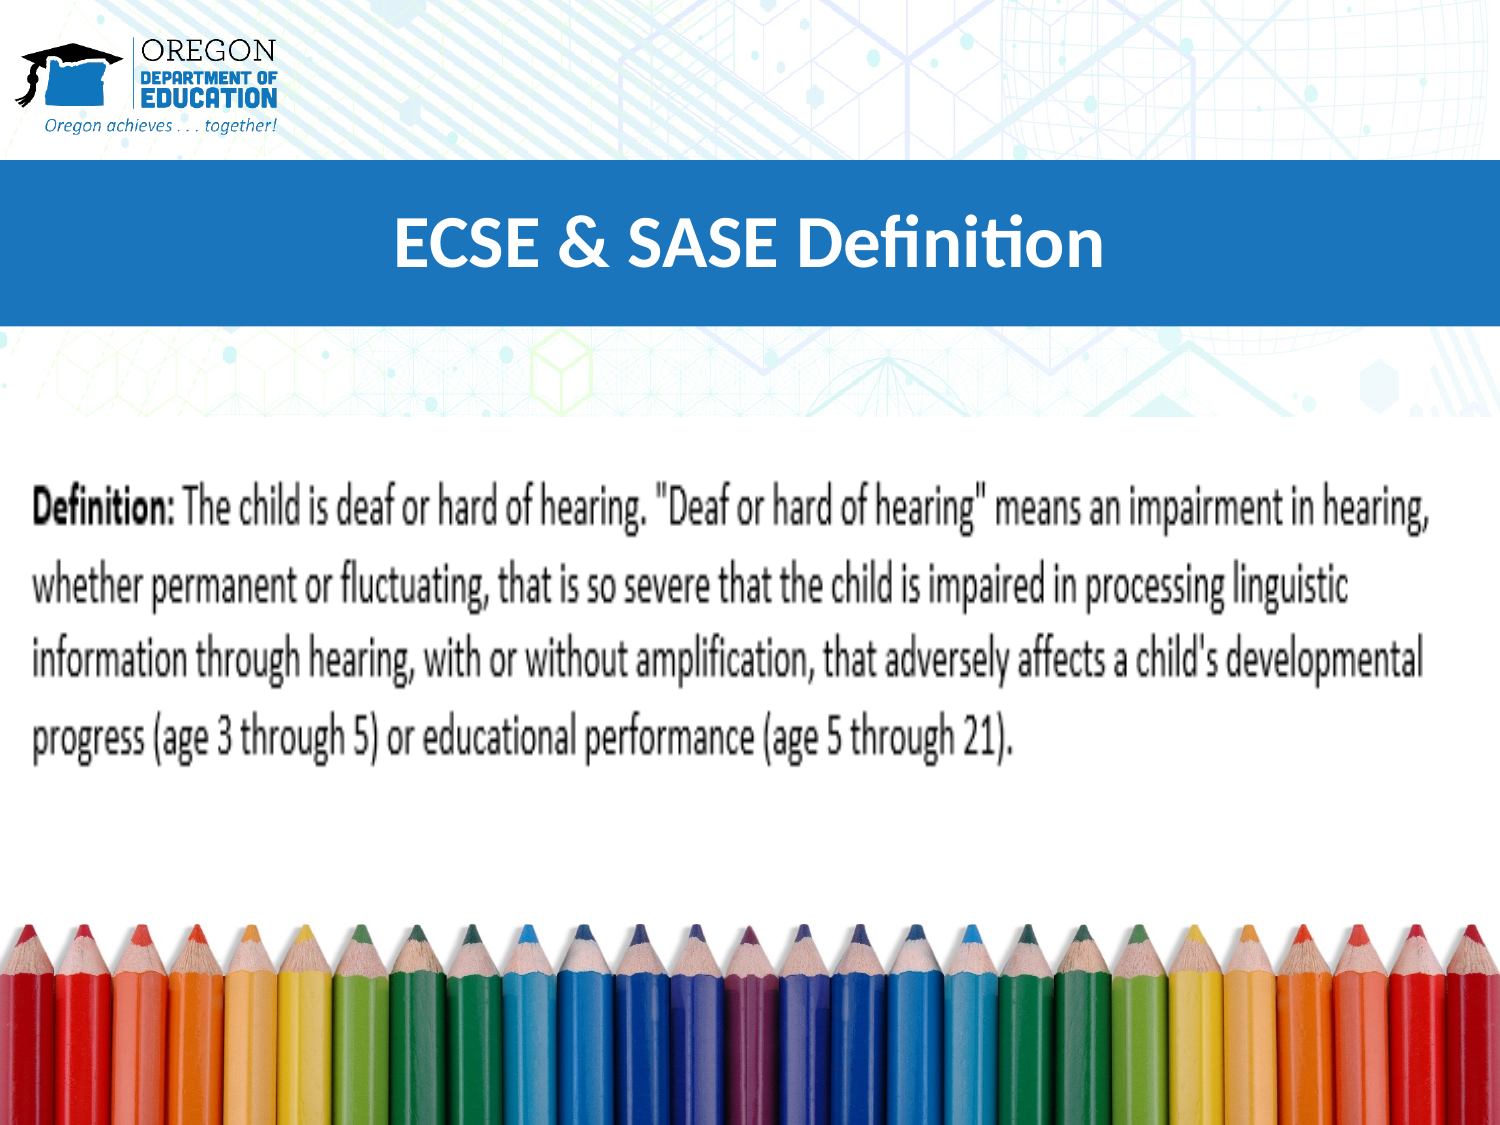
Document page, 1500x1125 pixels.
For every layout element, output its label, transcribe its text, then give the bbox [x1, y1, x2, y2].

title ECSE & SASE Definition [0, 160, 1500, 327]
picture [0, 0, 1500, 160]
picture [0, 327, 1500, 1125]
